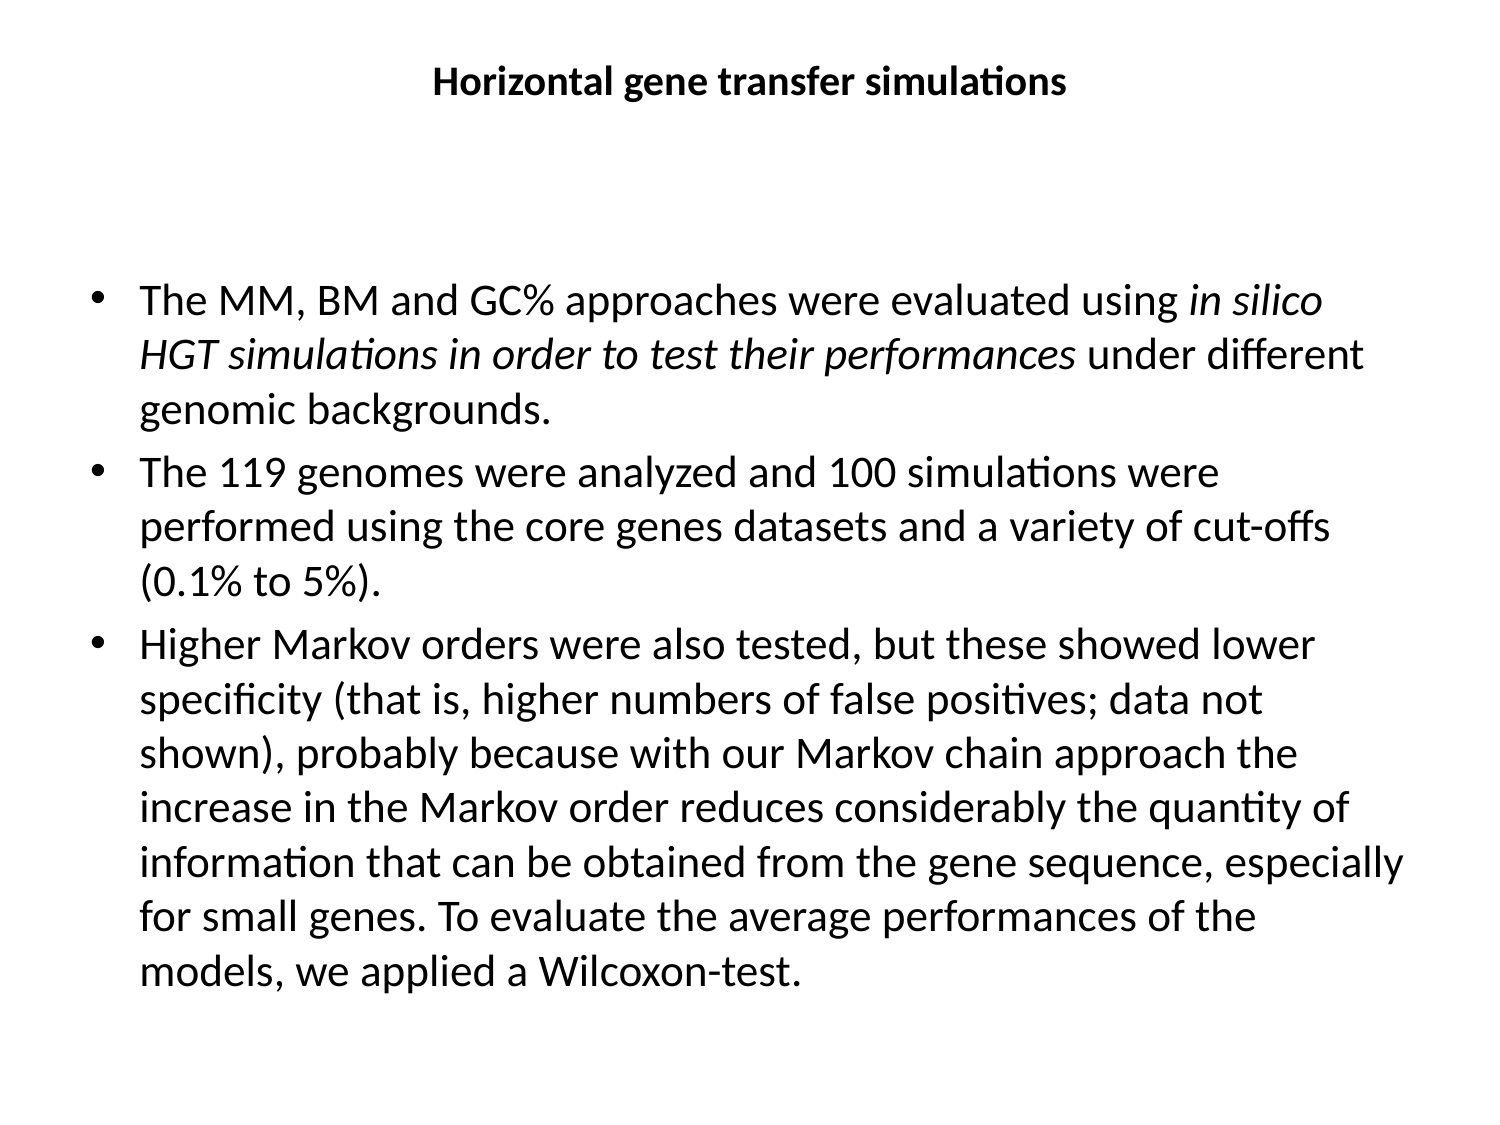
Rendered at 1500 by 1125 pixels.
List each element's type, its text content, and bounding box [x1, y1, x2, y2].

list The MM, BM and GC% approaches were evaluated using in silico HGT simulations in order to test their performances under different genomic backgrounds. The 119 genomes were analyzed and 100 simulations were performed using the core genes datasets and a variety of cut-offs (0.1% to 5%). Higher Markov orders were also tested, but these showed lower specificity (that is, higher numbers of false positives; data not shown), probably because with our Markov chain approach the increase in the Markov order reduces considerably the quantity of information that can be obtained from the gene sequence, especially for small genes. To evaluate the average performances of the models, we applied a Wilcoxon-test. [75, 262, 1425, 1005]
title Horizontal gene transfer simulations [75, 45, 1425, 163]
